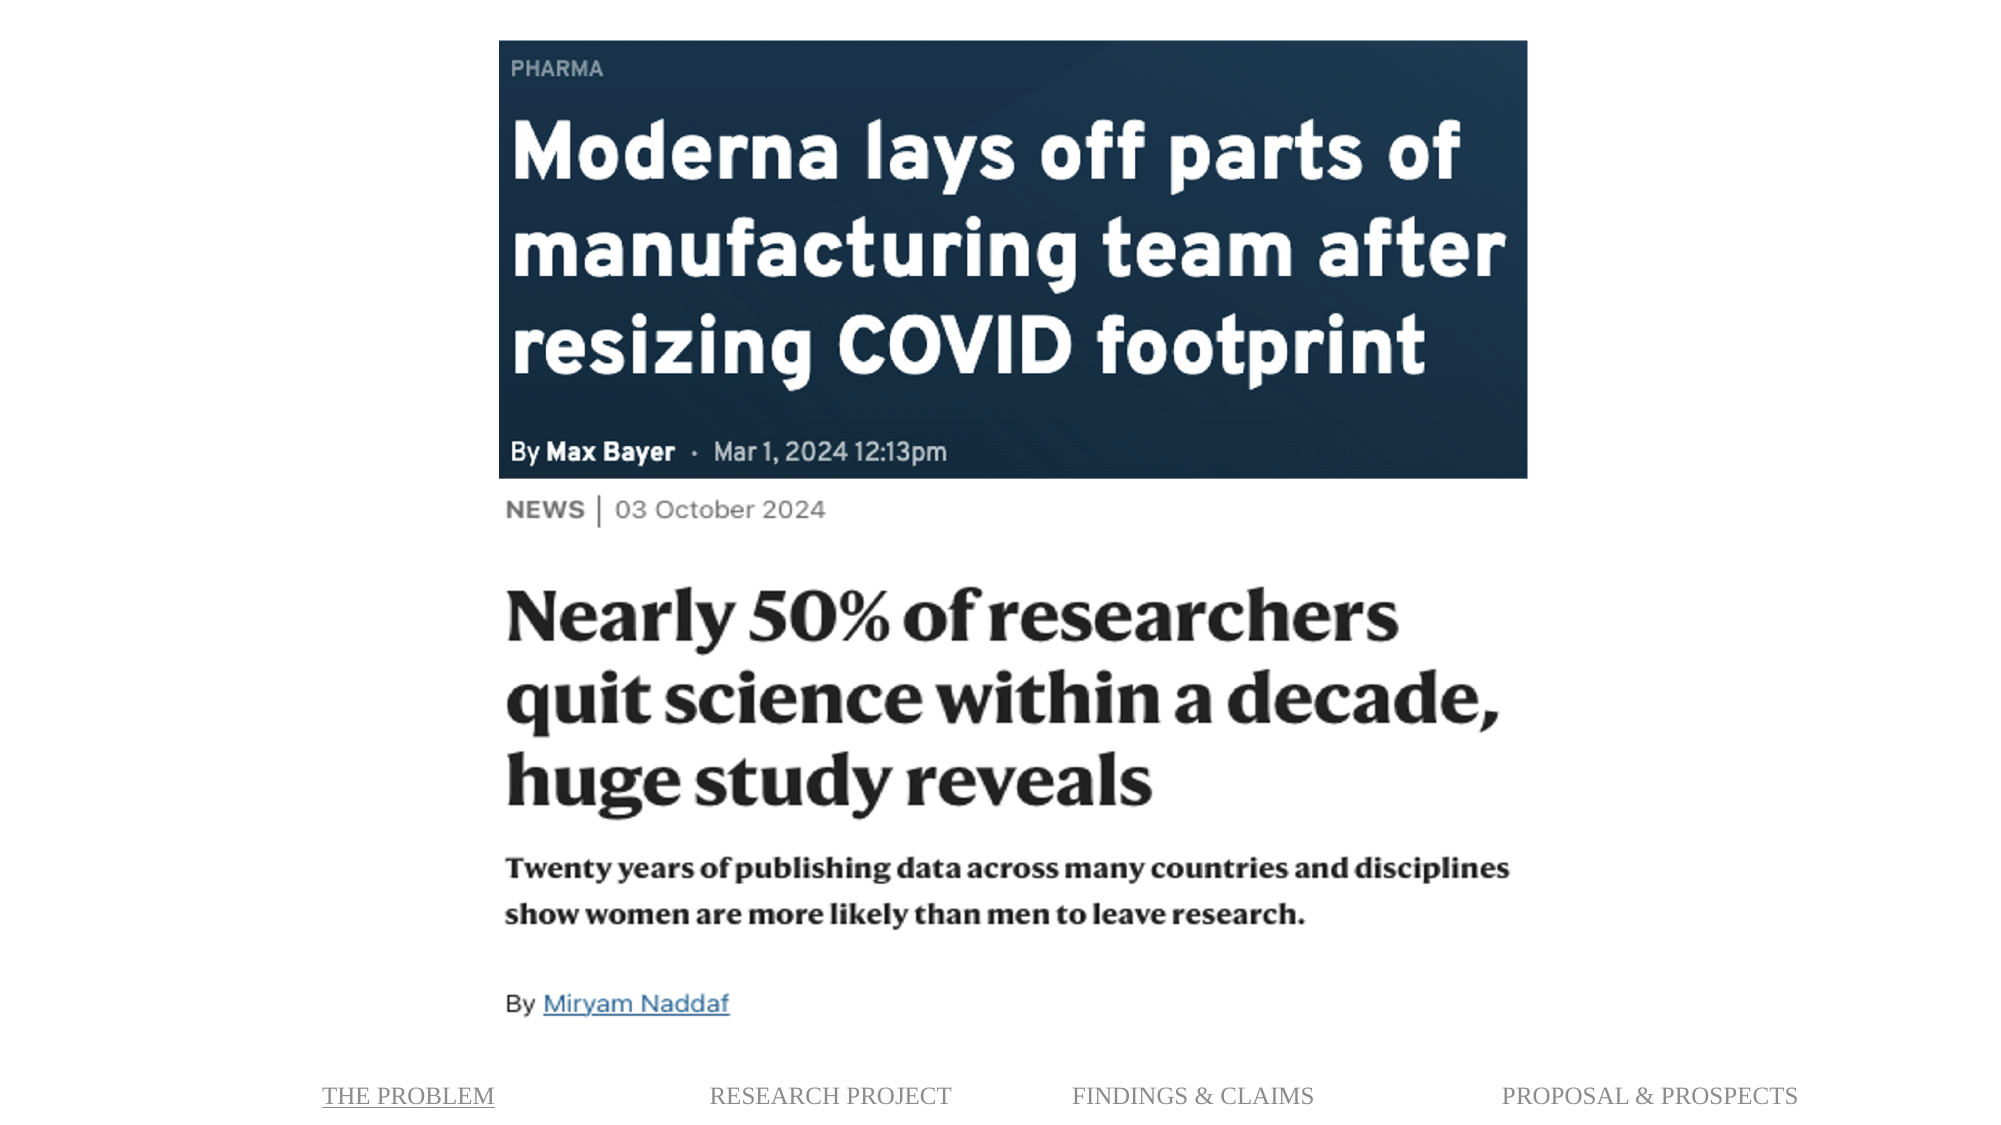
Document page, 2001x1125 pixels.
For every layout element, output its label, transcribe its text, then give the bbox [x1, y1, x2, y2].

text_box THE PROBLEM RESEARCH PROJECT FINDINGS & CLAIMS PROPOSAL & PROSPECTS [221, 1065, 2000, 1125]
picture [489, 34, 1536, 1032]
